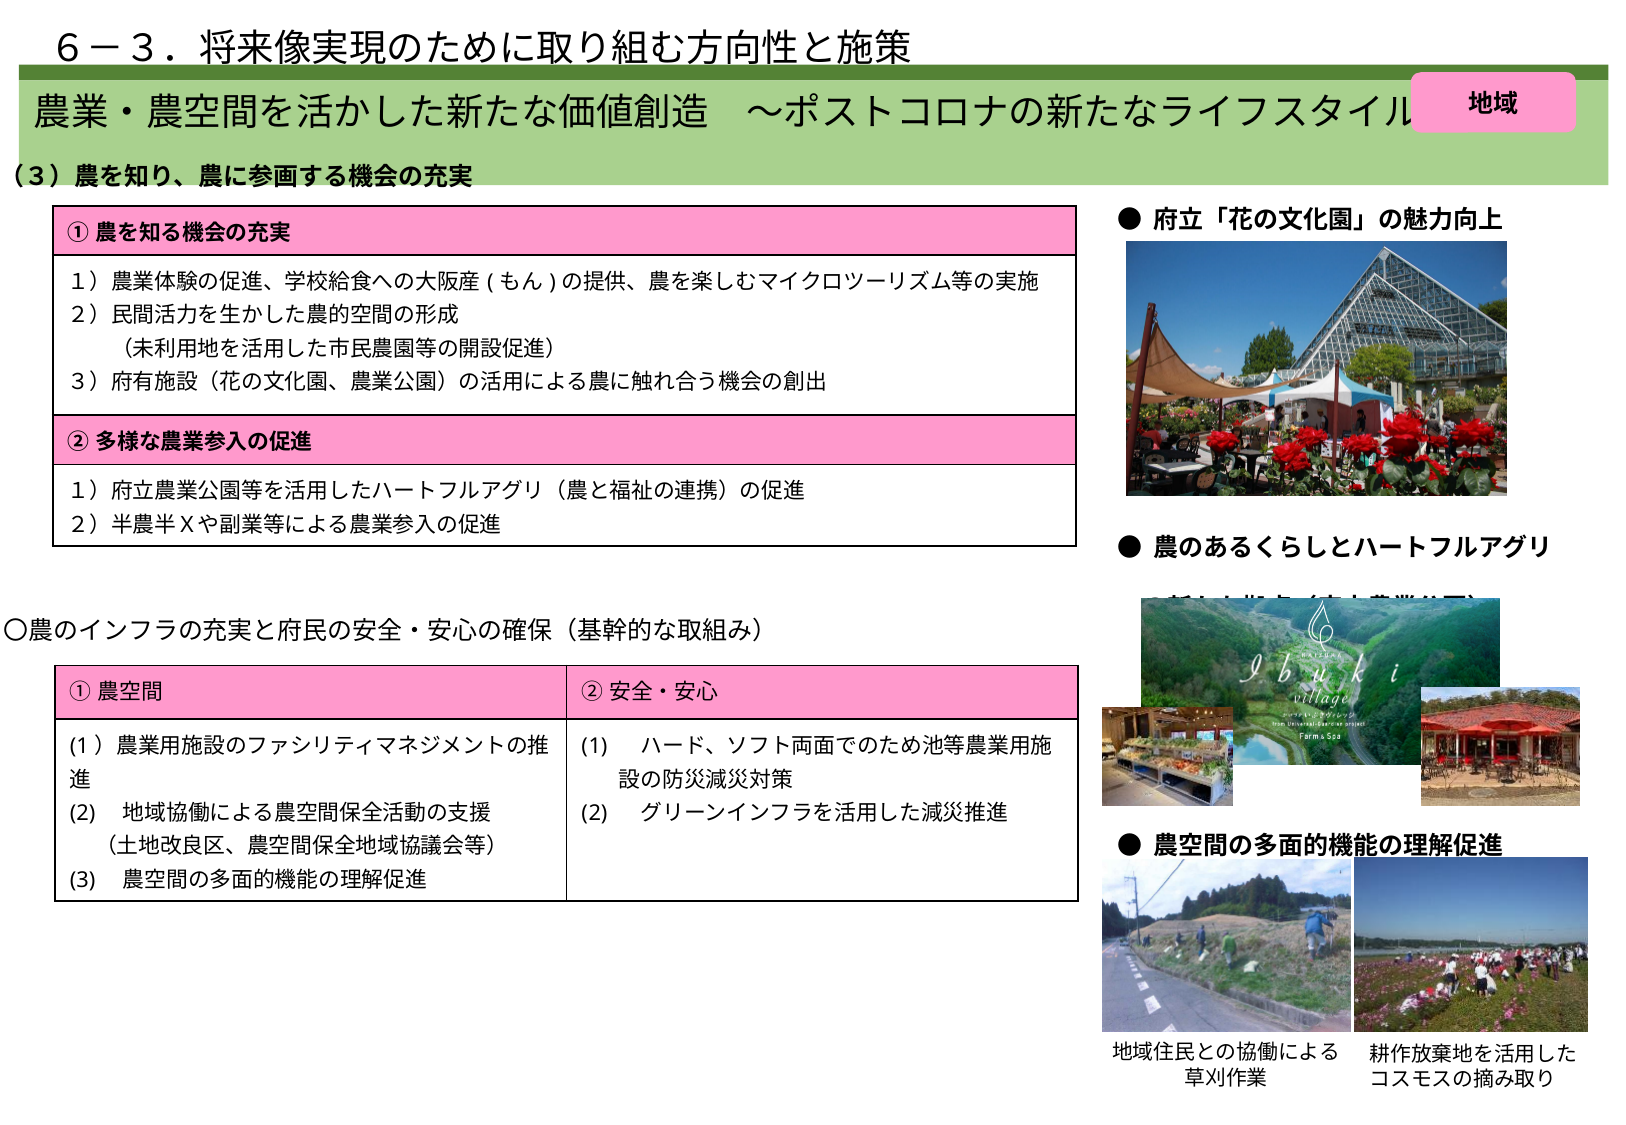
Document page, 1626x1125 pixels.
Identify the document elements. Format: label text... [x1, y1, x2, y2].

text_box 耕作放棄地を活用したコスモスの摘み取り [1354, 1032, 1596, 1098]
table_cell ハード、ソフト両面でのため池等農業用施設の防災減災対策 グリーンインフラを活用した減災推進 [567, 720, 1077, 900]
text_box ● 府立「花の文化園」の魅力向上 [1102, 196, 1547, 241]
picture [1102, 598, 1580, 806]
table_header ①農を知る機会の充実 [54, 207, 1075, 254]
text_box 農業・農空間を活かした新たな価値創造 ～ポストコロナの新たなライフスタイルを実現～ [18, 80, 1609, 186]
text_box ● 農空間の多面的機能の理解促進 [1102, 822, 1547, 867]
text_box ６－３．将来像実現のために取り組む方向性と施策 [0, 0, 1355, 70]
text_box 地域 [1410, 72, 1577, 133]
table_cell ②多様な農業参入の促進 [54, 416, 1075, 464]
text_box （３）農を知り、農に参画する機会の充実 [0, 152, 489, 199]
table_cell (1）農業用施設のファシリティマネジメントの推進 (2) 地域協働による農空間保全活動の支援 （土地改良区、農空間保全地域協議会等） (3) 農空間の多面的機能の理解促進 [56, 720, 566, 900]
text_box ● 農のあるくらしとハートフルアグリ の新たな拠点（府立農業公園） [1102, 524, 1577, 629]
text_box [18, 64, 1609, 80]
table_header ①農空間 [56, 666, 566, 718]
picture [1102, 859, 1351, 1032]
text_box 地域住民との協働による草刈作業 [1095, 1031, 1354, 1097]
picture [1354, 857, 1588, 1032]
table_header ②安全・安心 [567, 666, 1077, 718]
picture [1126, 241, 1507, 496]
table_cell １）府立農業公園等を活用したハートフルアグリ（農と福祉の連携）の促進 ２）半農半Ｘや副業等による農業参入の促進 [54, 465, 1075, 545]
text_box 〇農のインフラの充実と府民の安全・安心の確保（基幹的な取組み） [0, 606, 794, 653]
table_cell １）農業体験の促進、学校給食への大阪産(もん)の提供、農を楽しむマイクロツーリズム等の実施 ２）民間活力を生かした農的空間の形成 （未利用地を活用した市民農園等の開設促進） ３）府有施設（花の文化園、農業公園）の活用による農に触れ合う機会の創出 [54, 256, 1075, 414]
